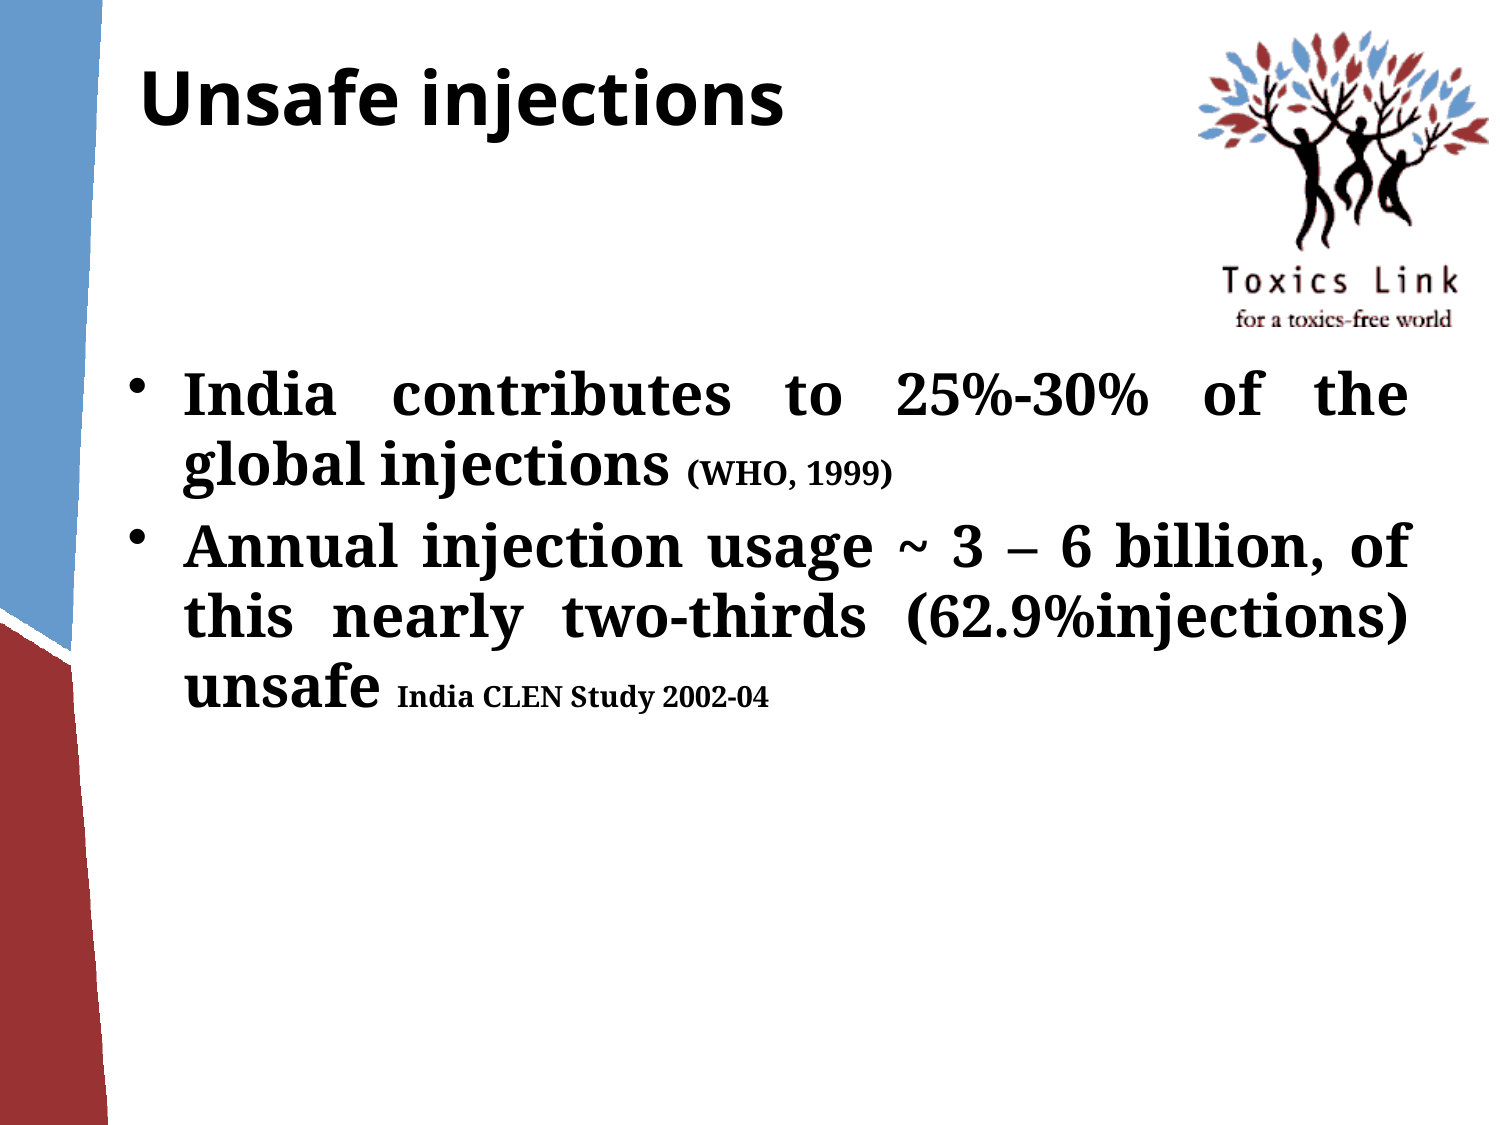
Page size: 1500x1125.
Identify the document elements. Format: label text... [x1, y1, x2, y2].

picture [0, 0, 108, 1125]
list India contributes to 25%-30% of the global injections (WHO, 1999) Annual injection usage ~ 3 – 6 billion, of this nearly two-thirds (62.9%injections) unsafe India CLEN Study 2002-04 [112, 349, 1426, 1006]
title Unsafe injections [123, 42, 1188, 231]
picture [1198, 30, 1489, 327]
